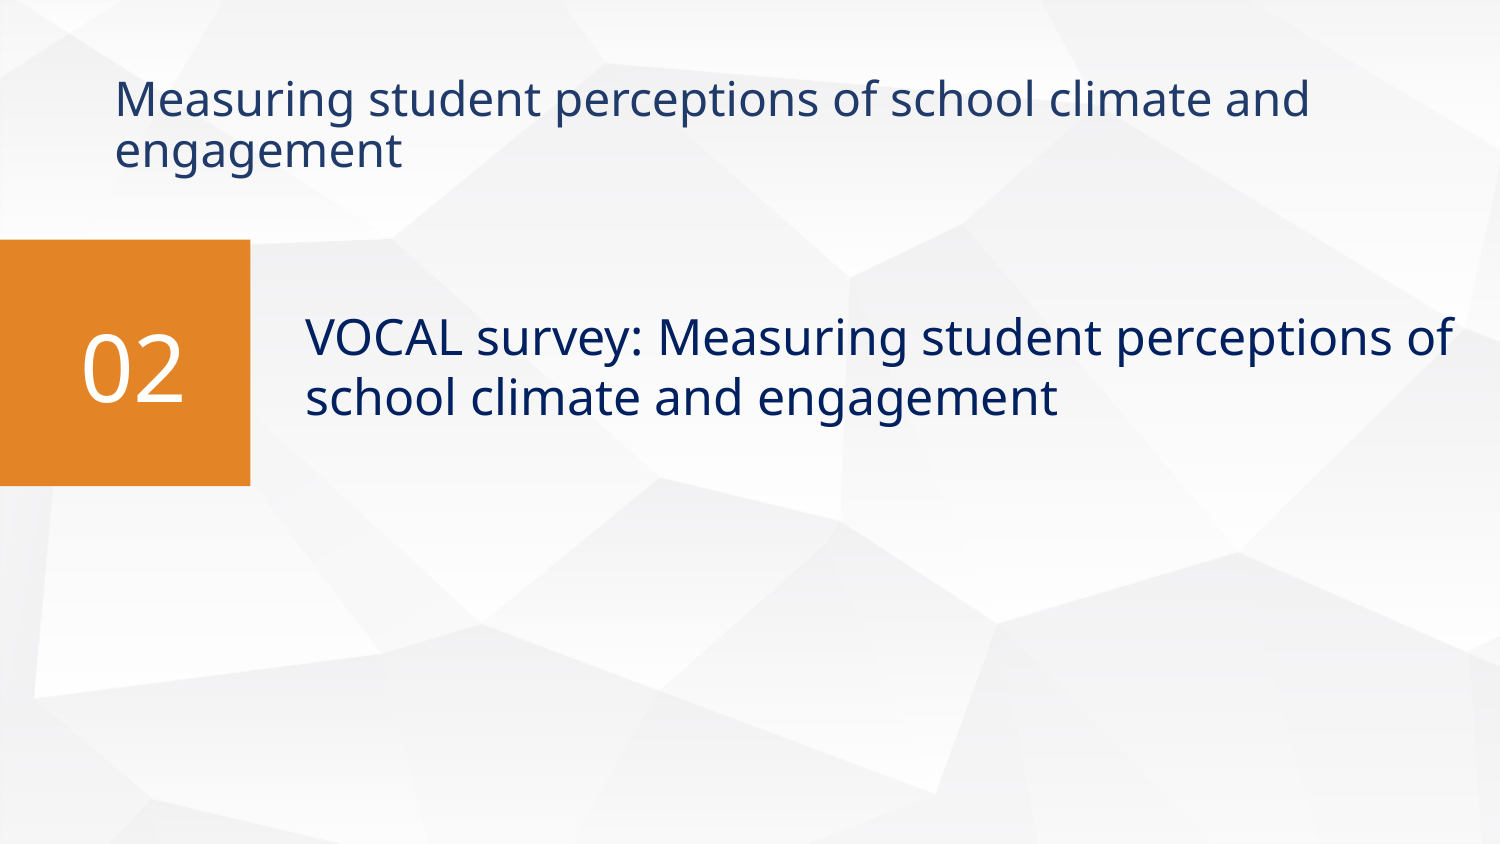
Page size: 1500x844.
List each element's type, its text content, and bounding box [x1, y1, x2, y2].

text_box 02 [68, 302, 214, 428]
picture [0, 0, 1500, 844]
text_box VOCAL survey: Measuring student perceptions of school climate and engagement [294, 242, 1500, 489]
title Measuring student perceptions of school climate and engagement [103, 44, 1397, 208]
